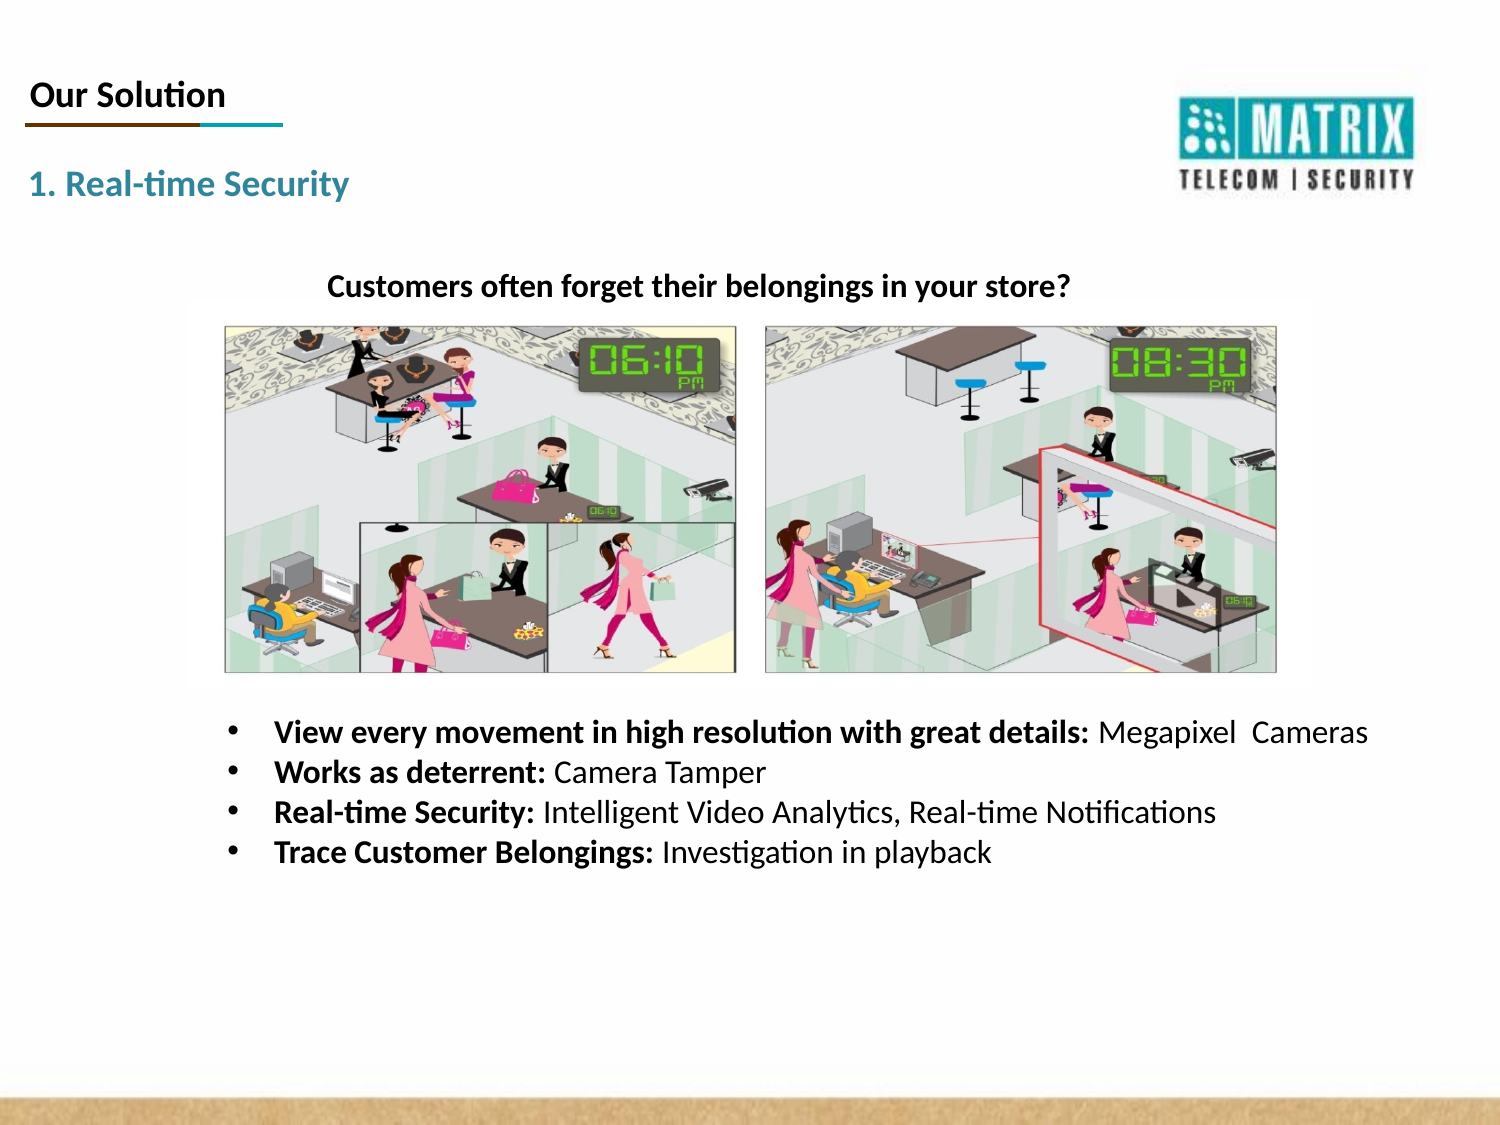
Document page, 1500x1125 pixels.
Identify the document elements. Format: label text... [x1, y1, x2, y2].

picture [0, 0, 1500, 1125]
text_box Customers often forget their belongings in your store? [312, 256, 1188, 299]
text_box View every movement in high resolution with great details: Megapixel Cameras Works as deterrent: Camera Tamper Real-time Security: Intelligent Video Analytics, Real-time Notifications Trace Customer Belongings: Investigation in playback [212, 658, 1425, 878]
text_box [14, 62, 328, 125]
text_box 1. Real-time Security [13, 129, 365, 212]
